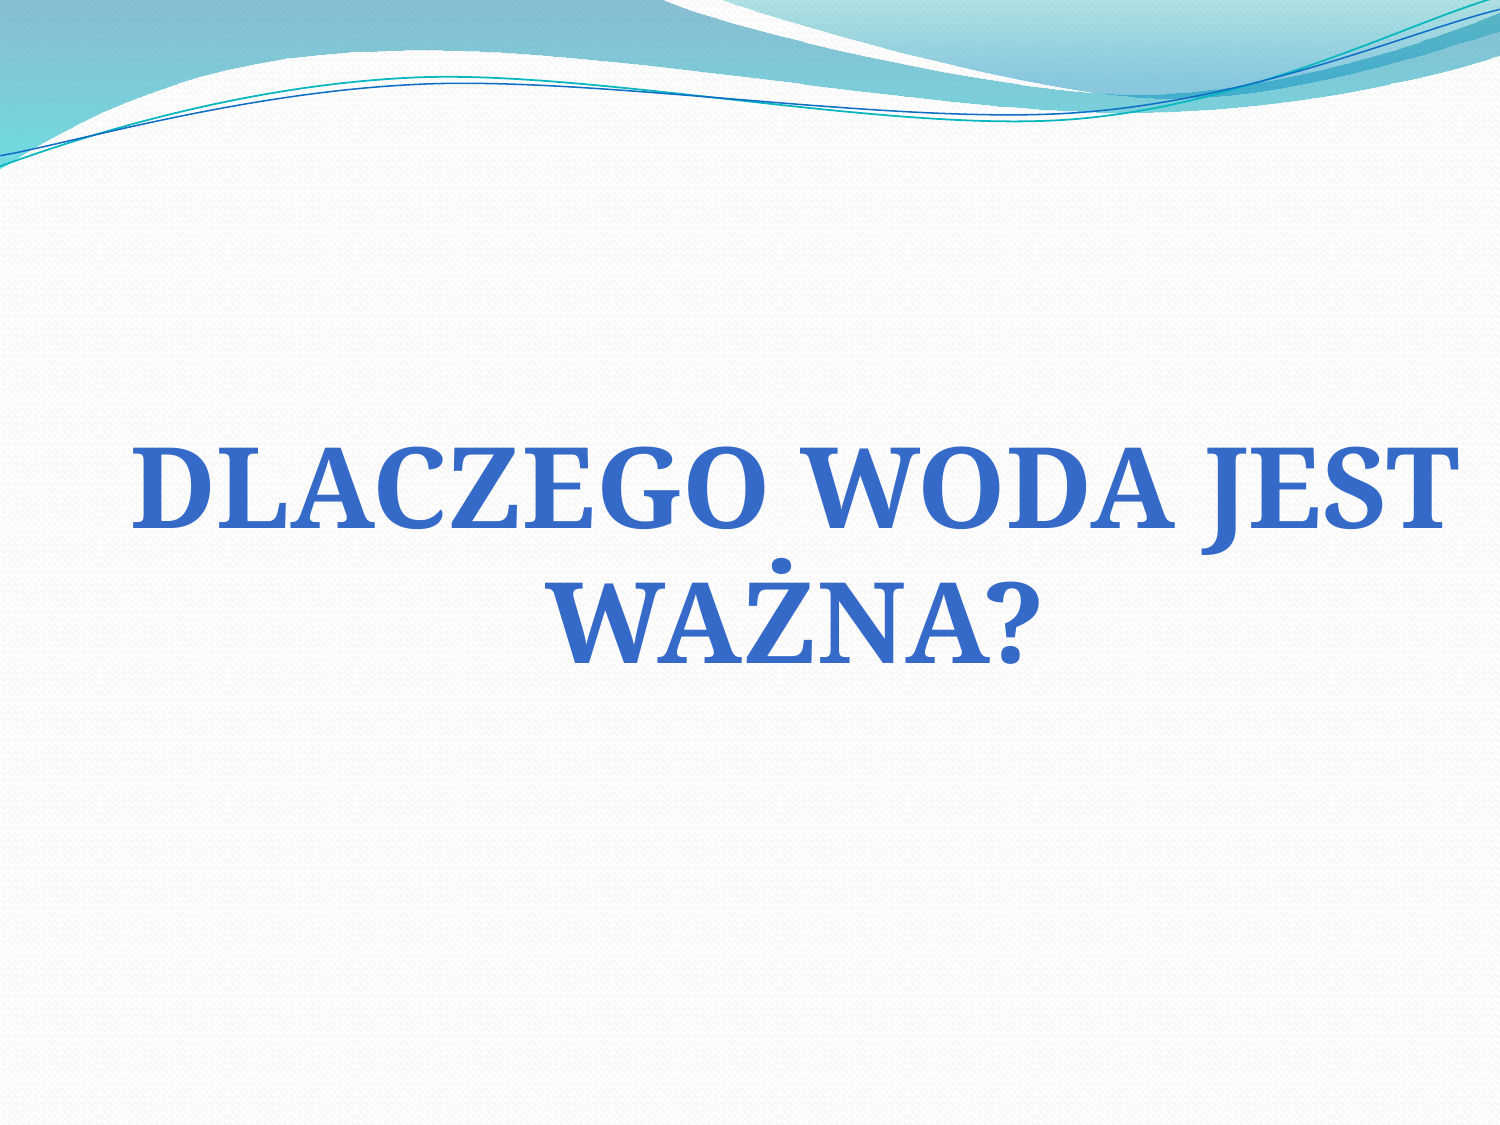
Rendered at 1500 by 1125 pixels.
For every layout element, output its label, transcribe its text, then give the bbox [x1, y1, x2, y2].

text_box Dlaczego woda jest ważna? [91, 408, 1500, 694]
